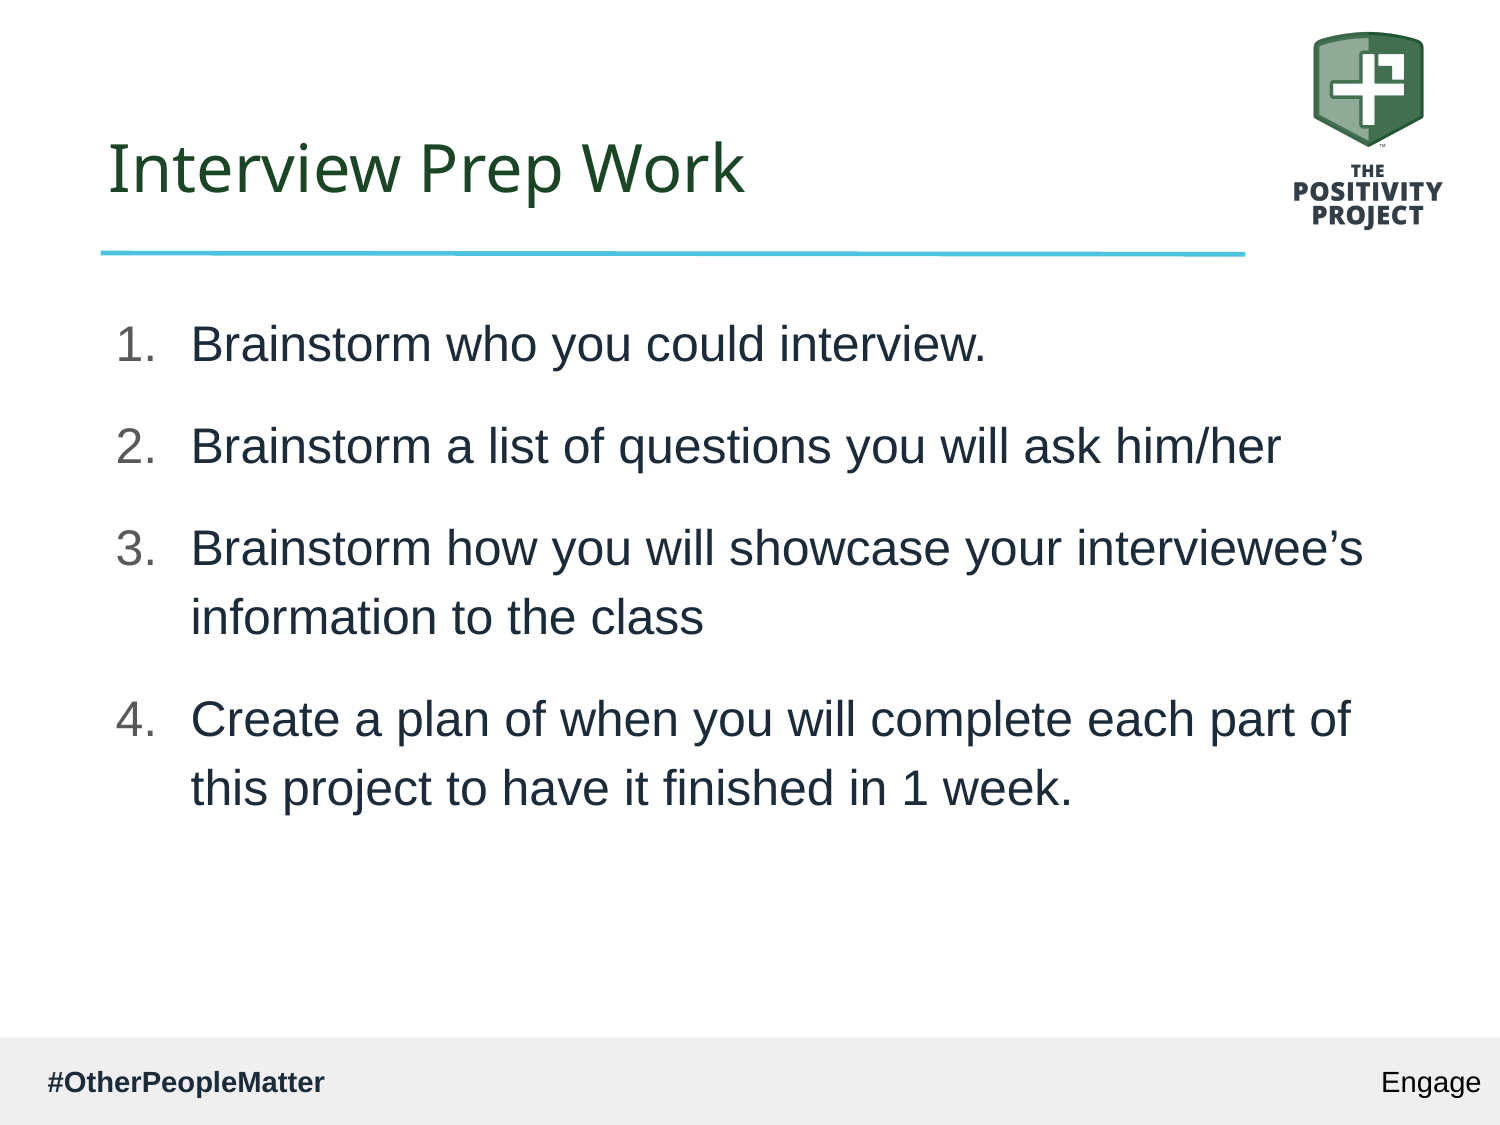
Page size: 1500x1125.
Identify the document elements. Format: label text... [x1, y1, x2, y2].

slide_number Engage [1297, 1037, 1482, 1125]
list Brainstorm who you could interview. Brainstorm a list of questions you will ask him/her Brainstorm how you will showcase your interviewee’s information to the class Create a plan of when you will complete each part of this project to have it finished in 1 week. [100, 286, 1456, 1010]
title Interview Prep Work [93, 95, 1270, 237]
picture [1237, 0, 1500, 263]
